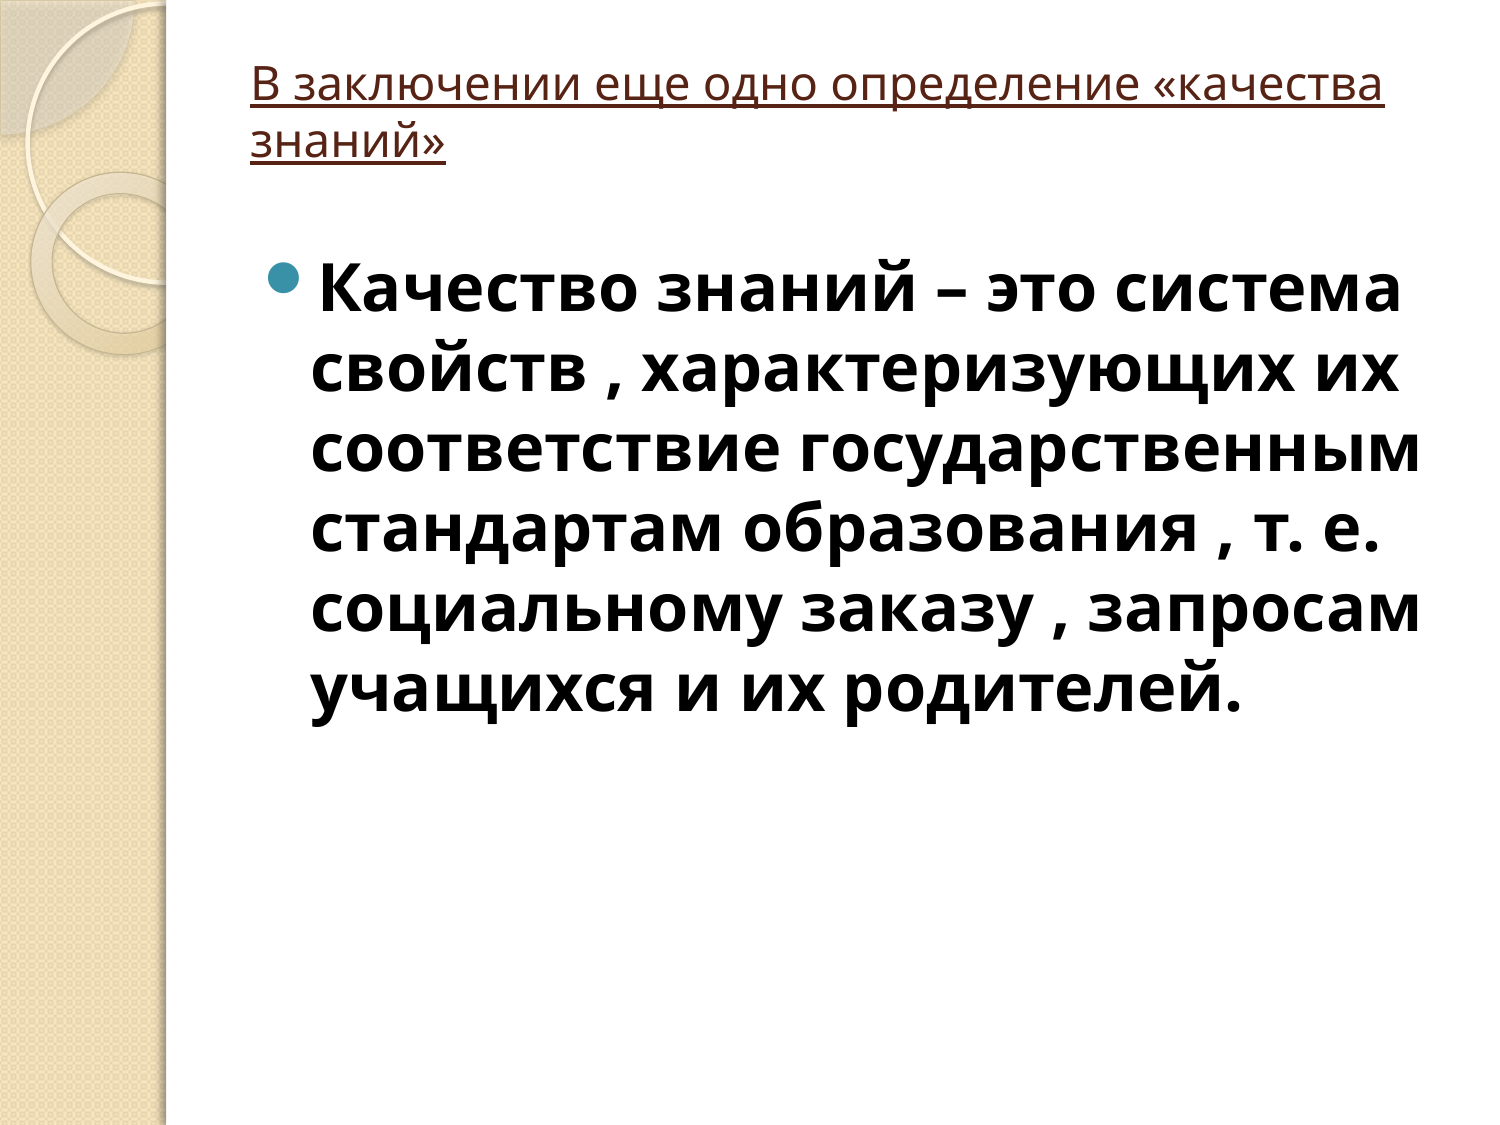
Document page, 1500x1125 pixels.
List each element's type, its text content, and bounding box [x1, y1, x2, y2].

title В заключении еще одно определение «качества знаний» [235, 45, 1466, 233]
list Качество знаний – это система свойств , характеризующих их соответствие государственным стандартам образования , т. е. социальному заказу , запросам учащихся и их родителей. [235, 237, 1466, 1025]
